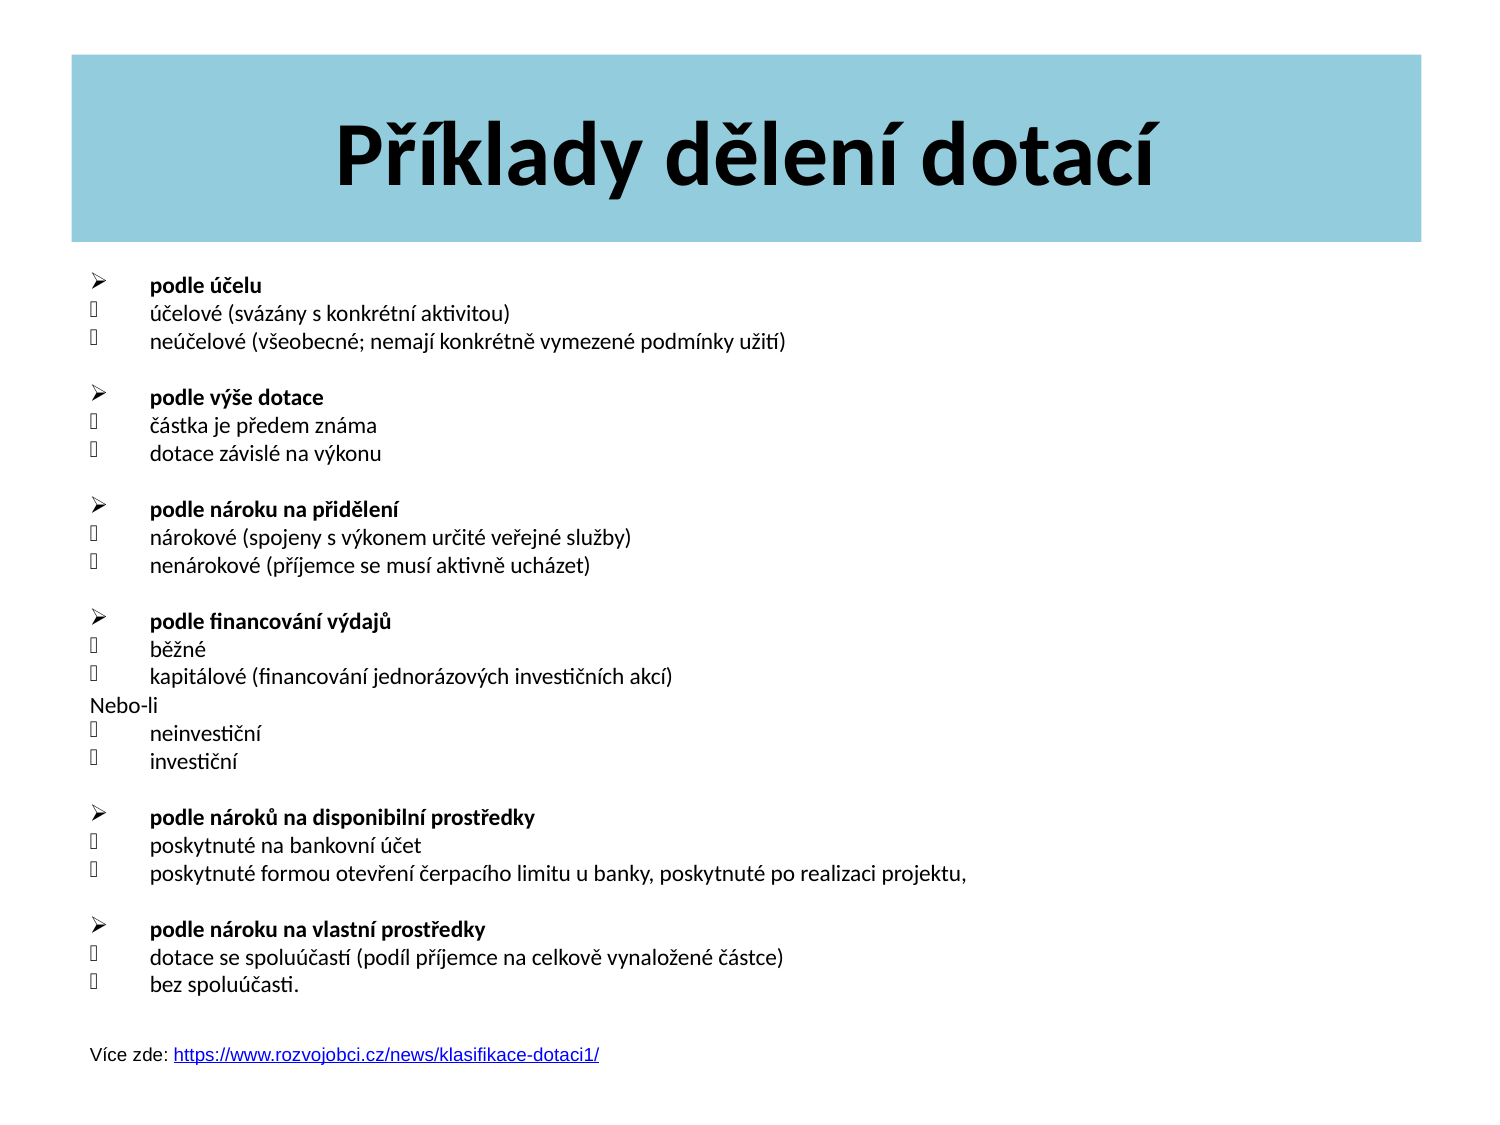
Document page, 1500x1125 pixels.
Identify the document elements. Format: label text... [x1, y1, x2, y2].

text_box podle účelu účelové (svázány s konkrétní aktivitou) neúčelové (všeobecné; nemají konkrétně vymezené podmínky užití) podle výše dotace částka je předem známa dotace závislé na výkonu podle nároku na přidělení nárokové (spojeny s výkonem určité veřejné služby) nenárokové (příjemce se musí aktivně ucházet) podle financování výdajů běžné kapitálové (financování jednorázových investičních akcí) Nebo-li neinvestiční investiční podle nároků na disponibilní prostředky poskytnuté na bankovní účet poskytnuté formou otevření čerpacího limitu u banky, poskytnuté po realizaci projektu, podle nároku na vlastní prostředky dotace se spoluúčastí (podíl příjemce na celkově vynaložené částce) bez spoluúčasti. Více zde: https://www.rozvojobci.cz/news/klasifikace-dotaci1/ [75, 262, 1471, 1083]
text_box Příklady dělení dotací [71, 54, 1422, 242]
